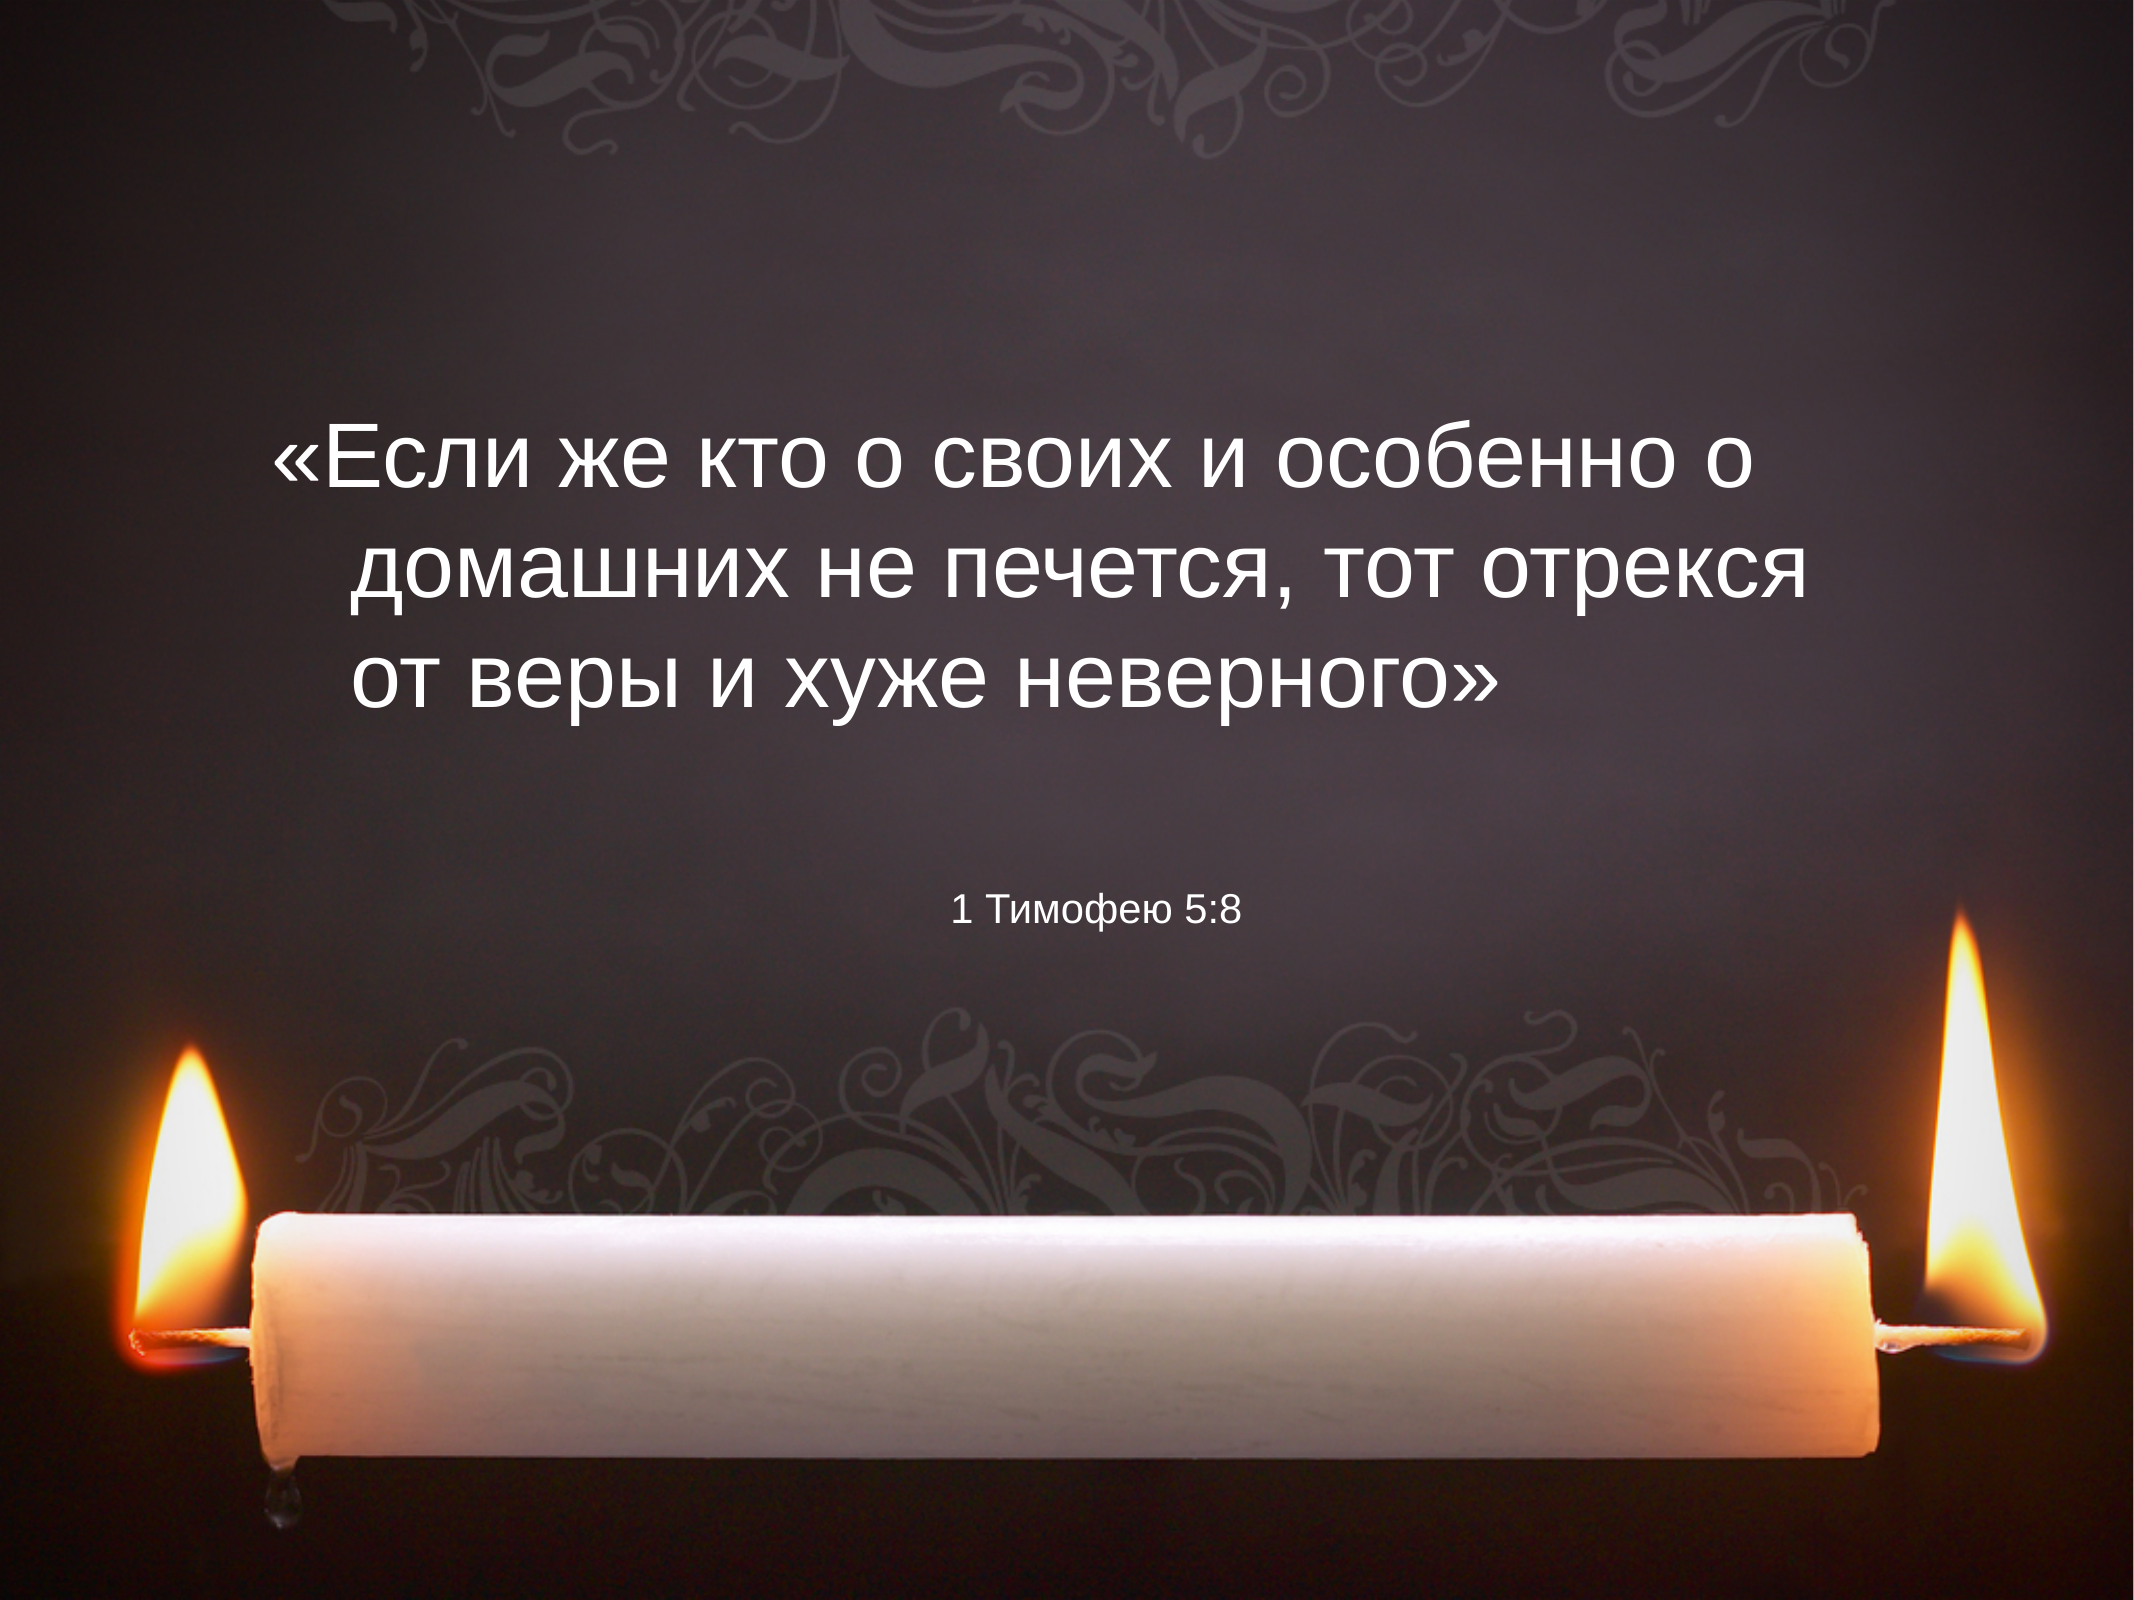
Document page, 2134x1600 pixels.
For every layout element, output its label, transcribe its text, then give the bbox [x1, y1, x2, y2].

picture [0, 0, 2134, 1600]
list «Если же кто о своих и особенно о домашних не печется, тот отрекся от веры и хуже неверного» 1 Тимофею 5:8 [261, 386, 1916, 1114]
